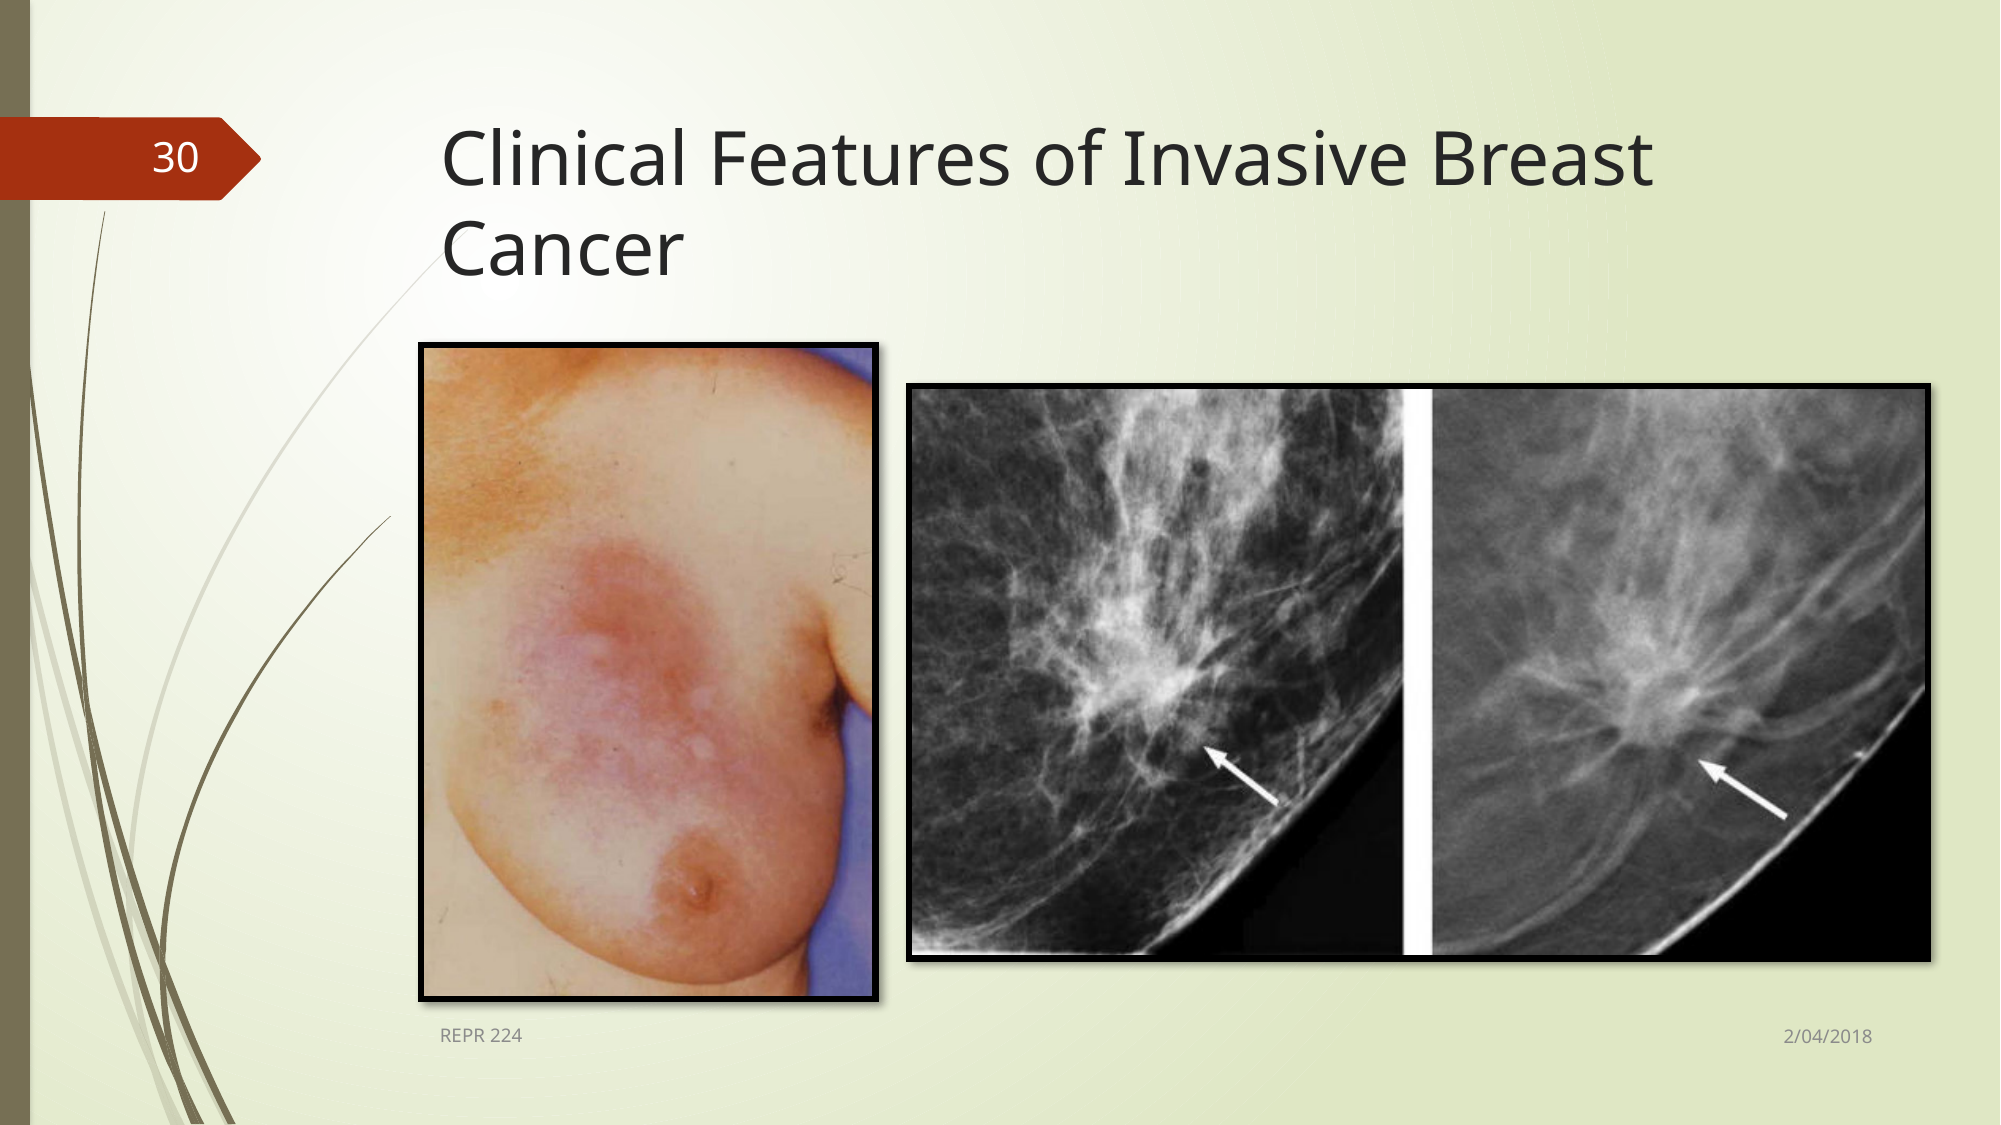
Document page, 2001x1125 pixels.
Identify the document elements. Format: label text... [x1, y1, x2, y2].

footer REPR 224 [424, 1006, 1675, 1067]
picture [424, 347, 873, 996]
picture [911, 388, 1925, 956]
slide_number 30 [87, 129, 216, 190]
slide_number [1699, 1005, 1888, 1067]
title Clinical Features of Invasive Breast Cancer [425, 102, 1888, 313]
